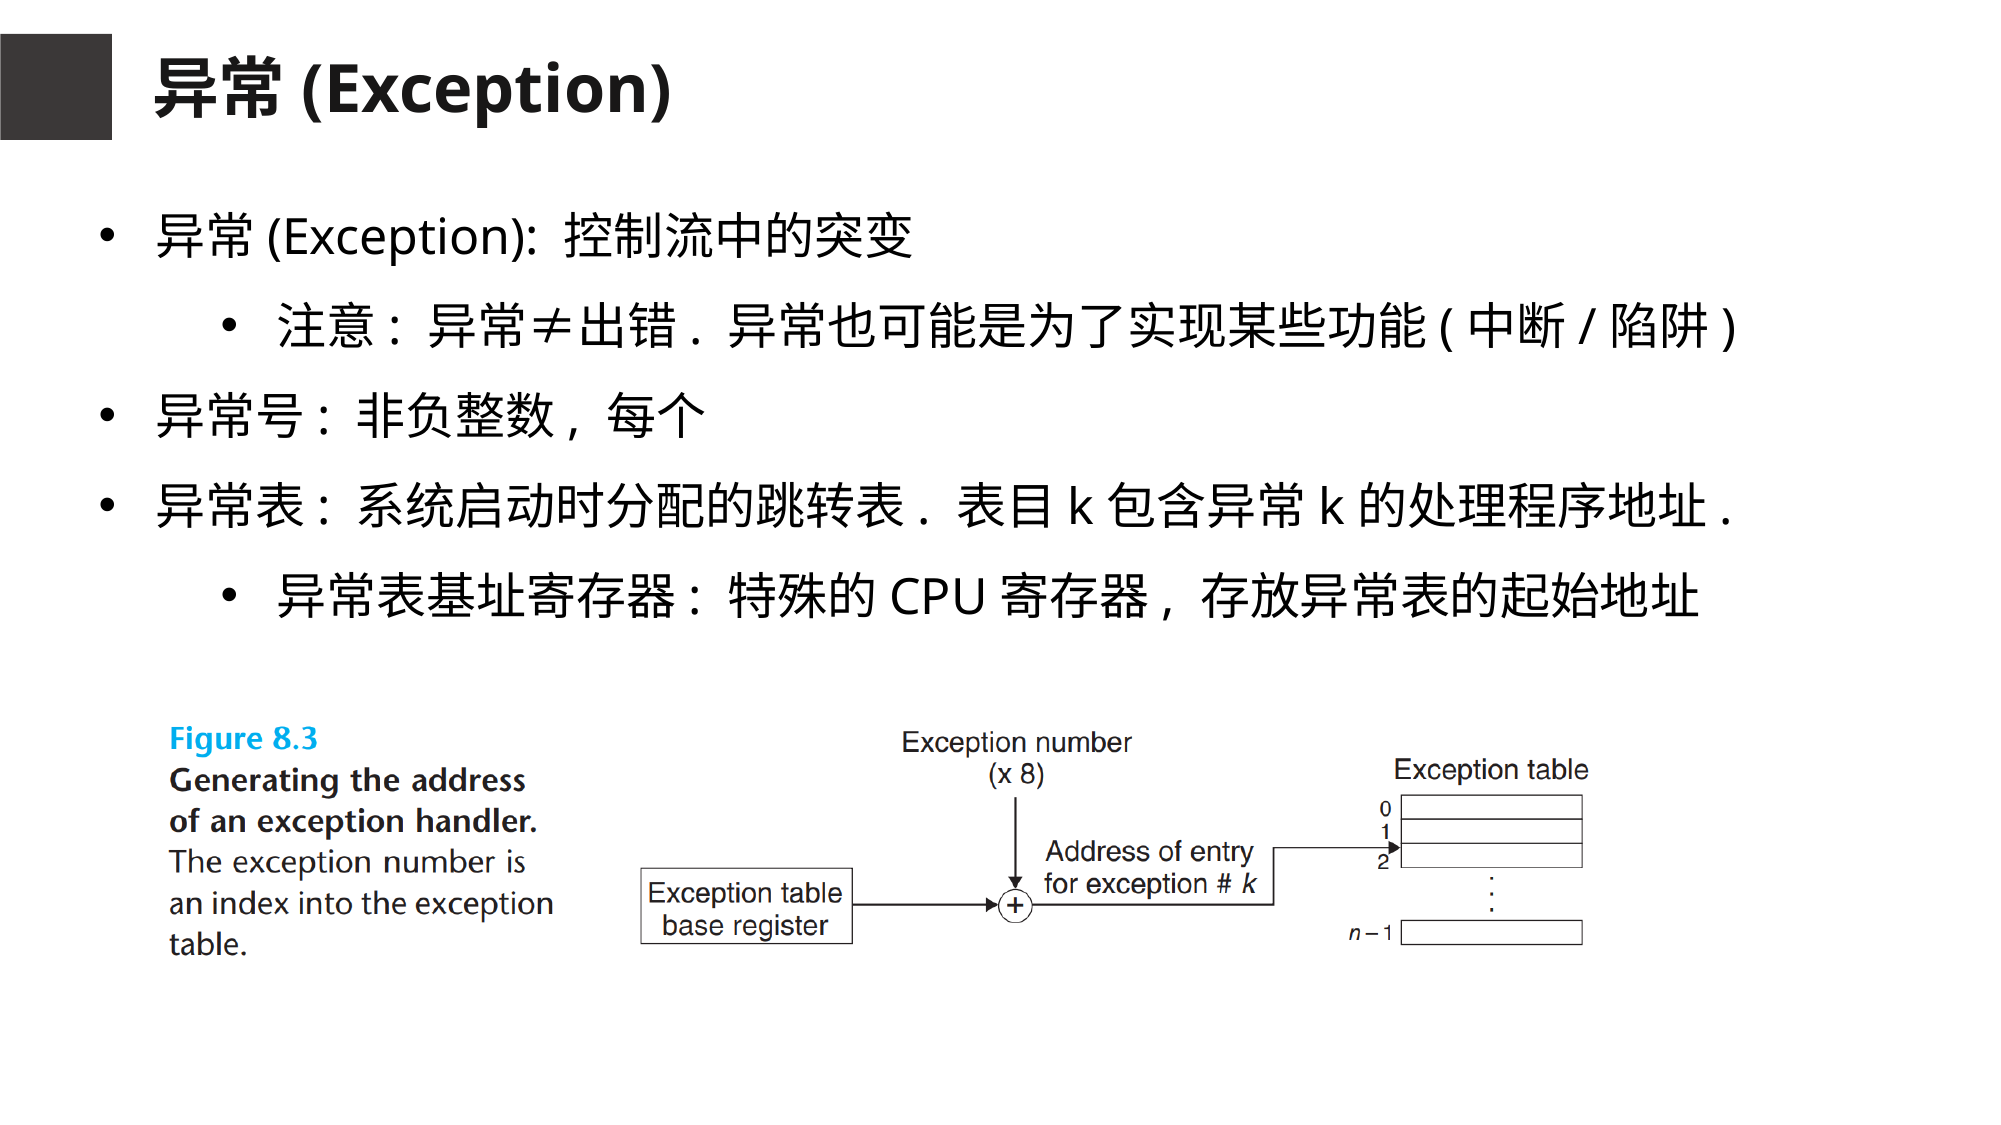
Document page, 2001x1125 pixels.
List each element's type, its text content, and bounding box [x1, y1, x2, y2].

text_box 异常(Exception): 控制流中的突变 注意: 异常≠出错. 异常也可能是为了实现某些功能(中断/陷阱) 异常号: 非负整数, 每个 异常表: 系统启动时分配的跳转表. 表目k包含异常k的处理程序地址. 异常表基址寄存器: 特殊的CPU寄存器, 存放异常表的起始地址 [83, 166, 1888, 632]
picture [137, 702, 1646, 978]
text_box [0, 6, 1715, 140]
